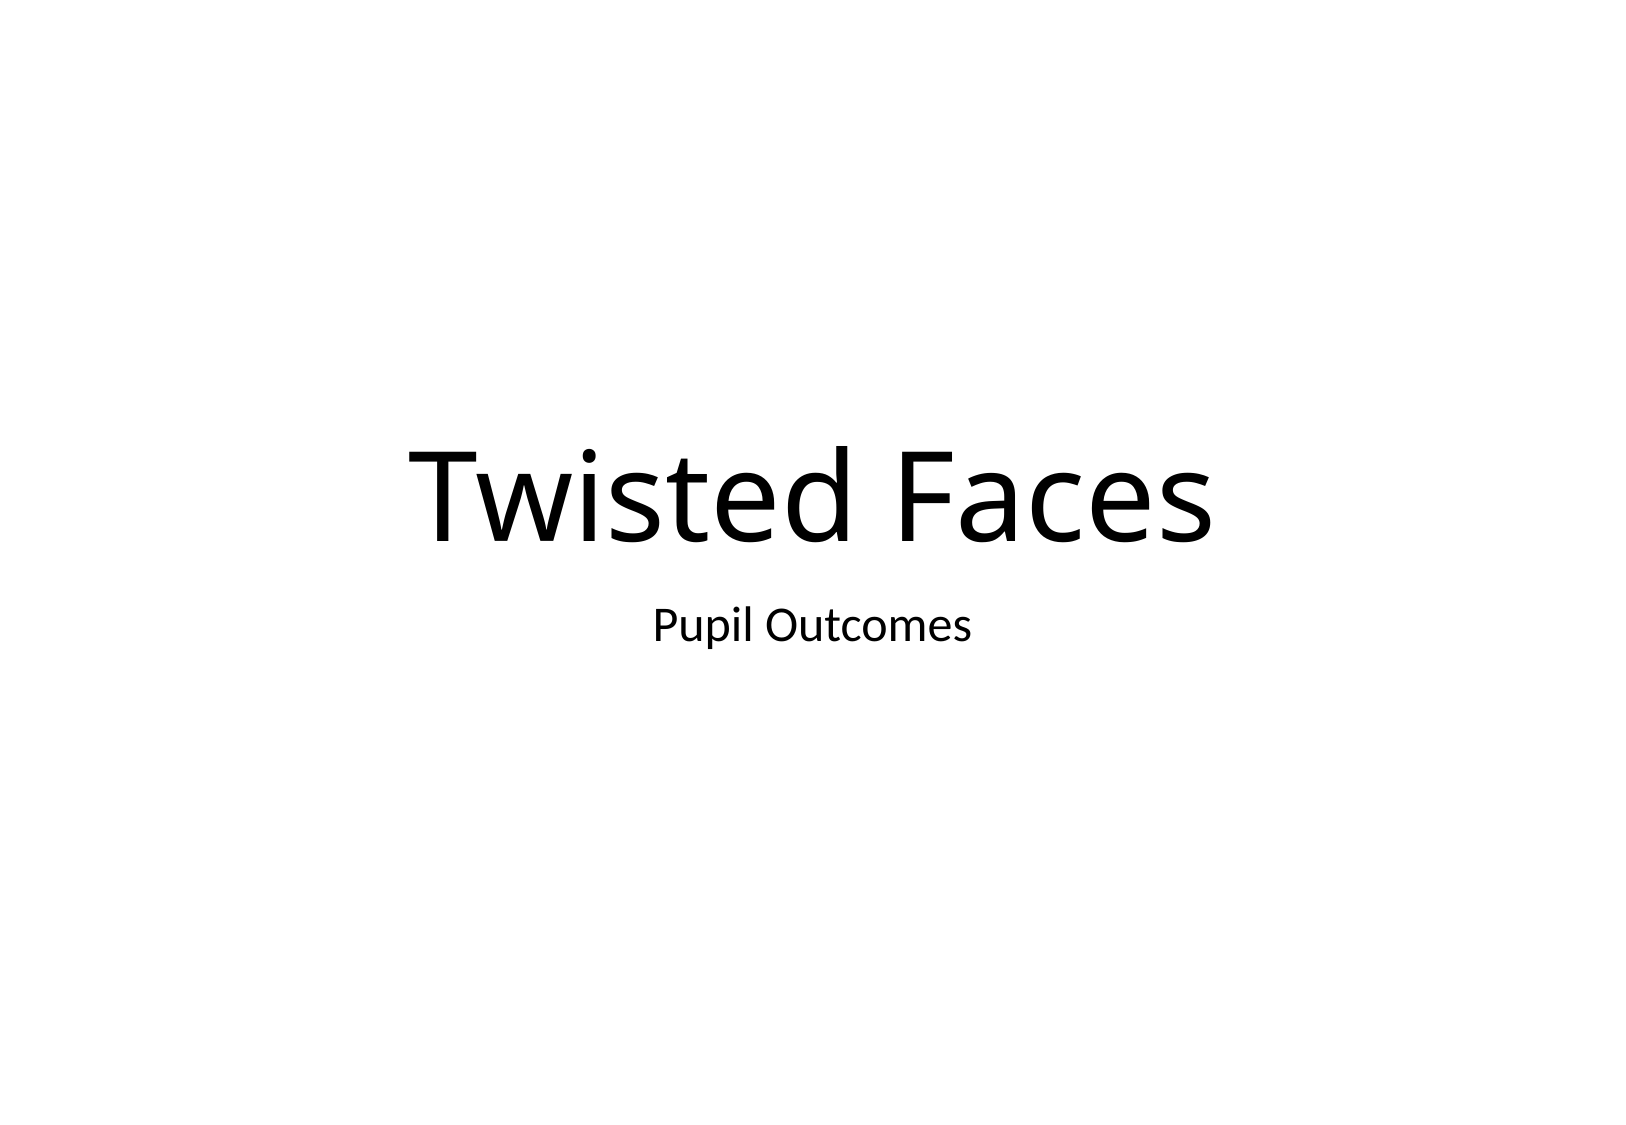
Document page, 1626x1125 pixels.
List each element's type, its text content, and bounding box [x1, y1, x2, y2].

subtitle Pupil Outcomes [203, 590, 1422, 863]
title Twisted Faces [121, 184, 1504, 576]
